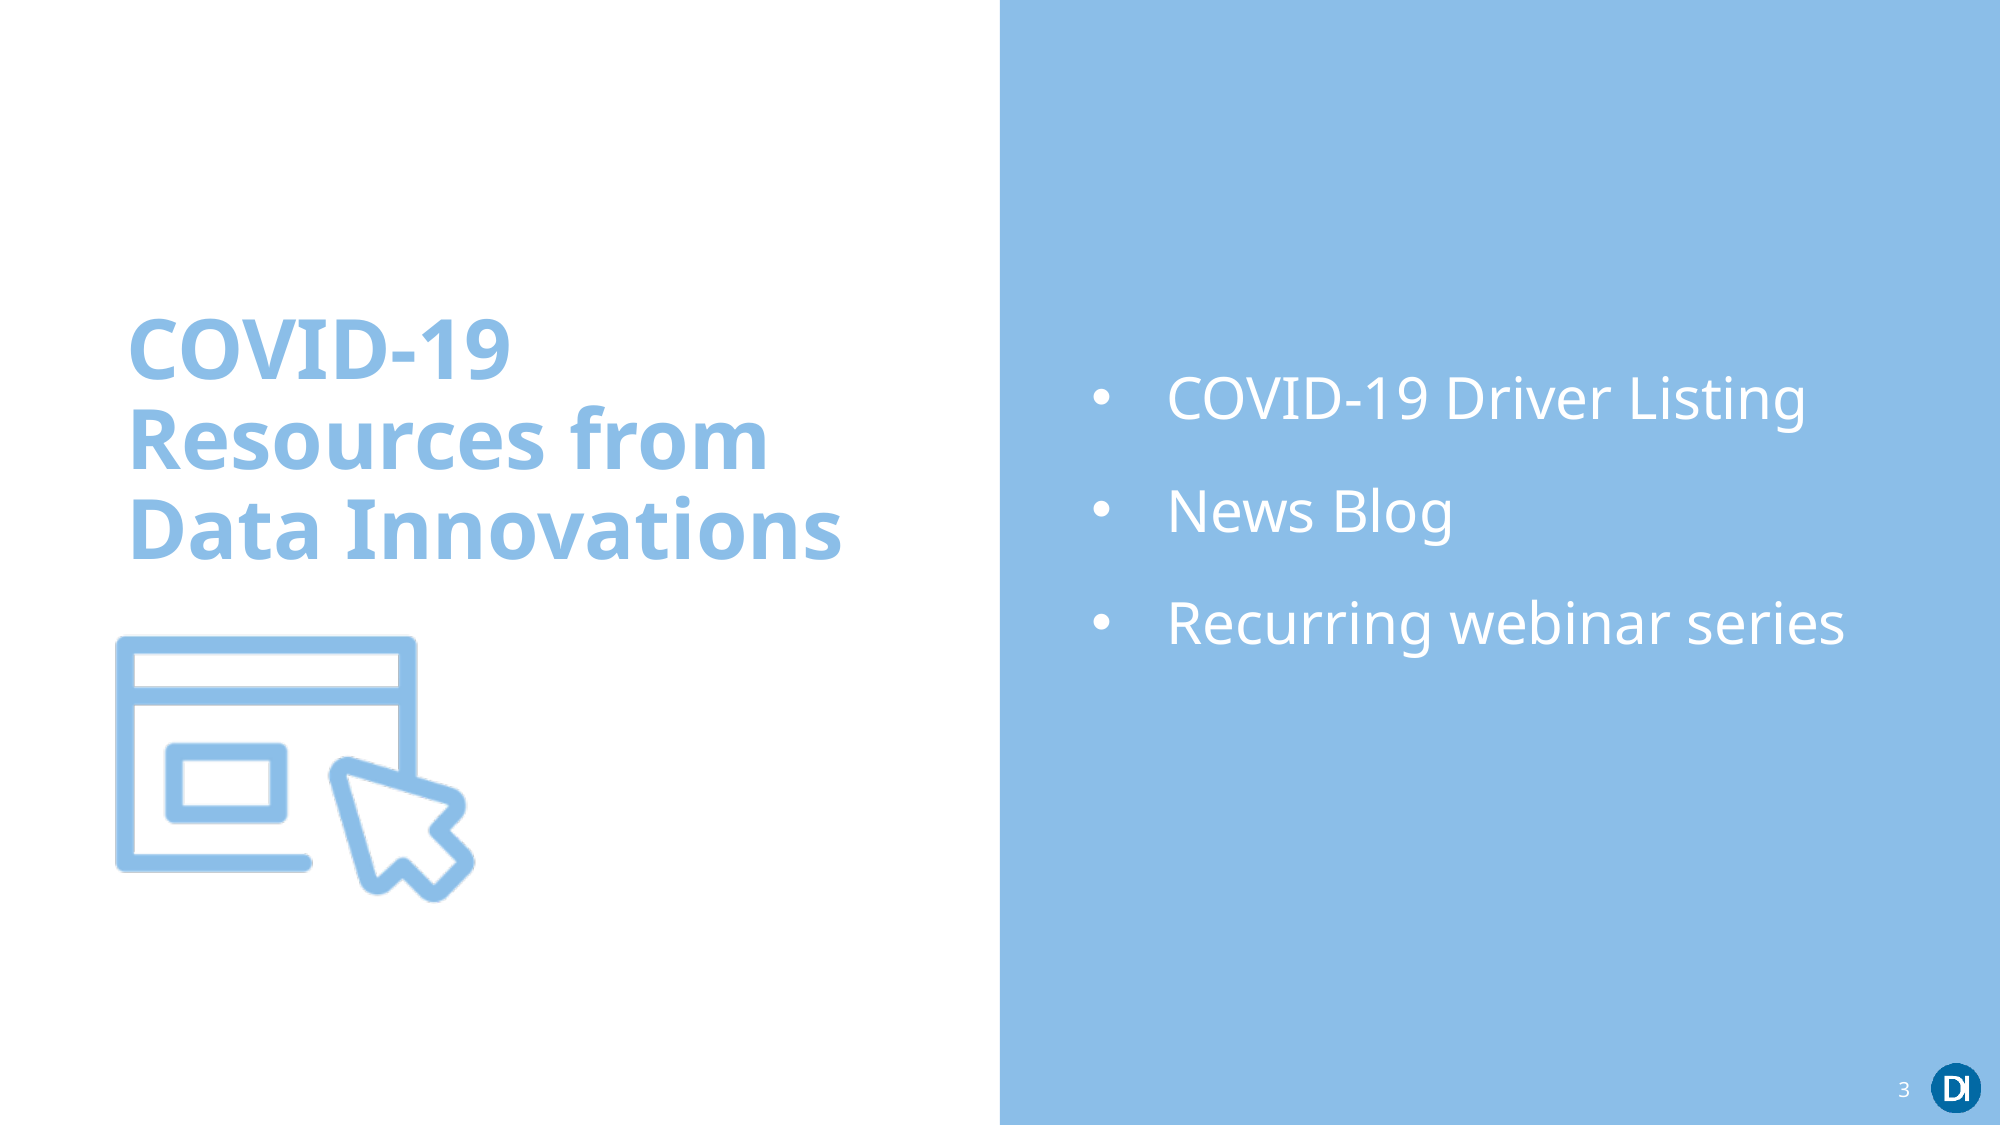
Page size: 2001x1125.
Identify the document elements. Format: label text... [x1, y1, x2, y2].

slide_number 3 [1837, 1052, 1925, 1113]
title COVID-19 Resources from Data Innovations [111, 165, 861, 585]
picture [111, 584, 480, 954]
picture [1931, 1063, 1981, 1113]
list COVID-19 Driver Listing News Blog Recurring webinar series [1076, 236, 1924, 889]
